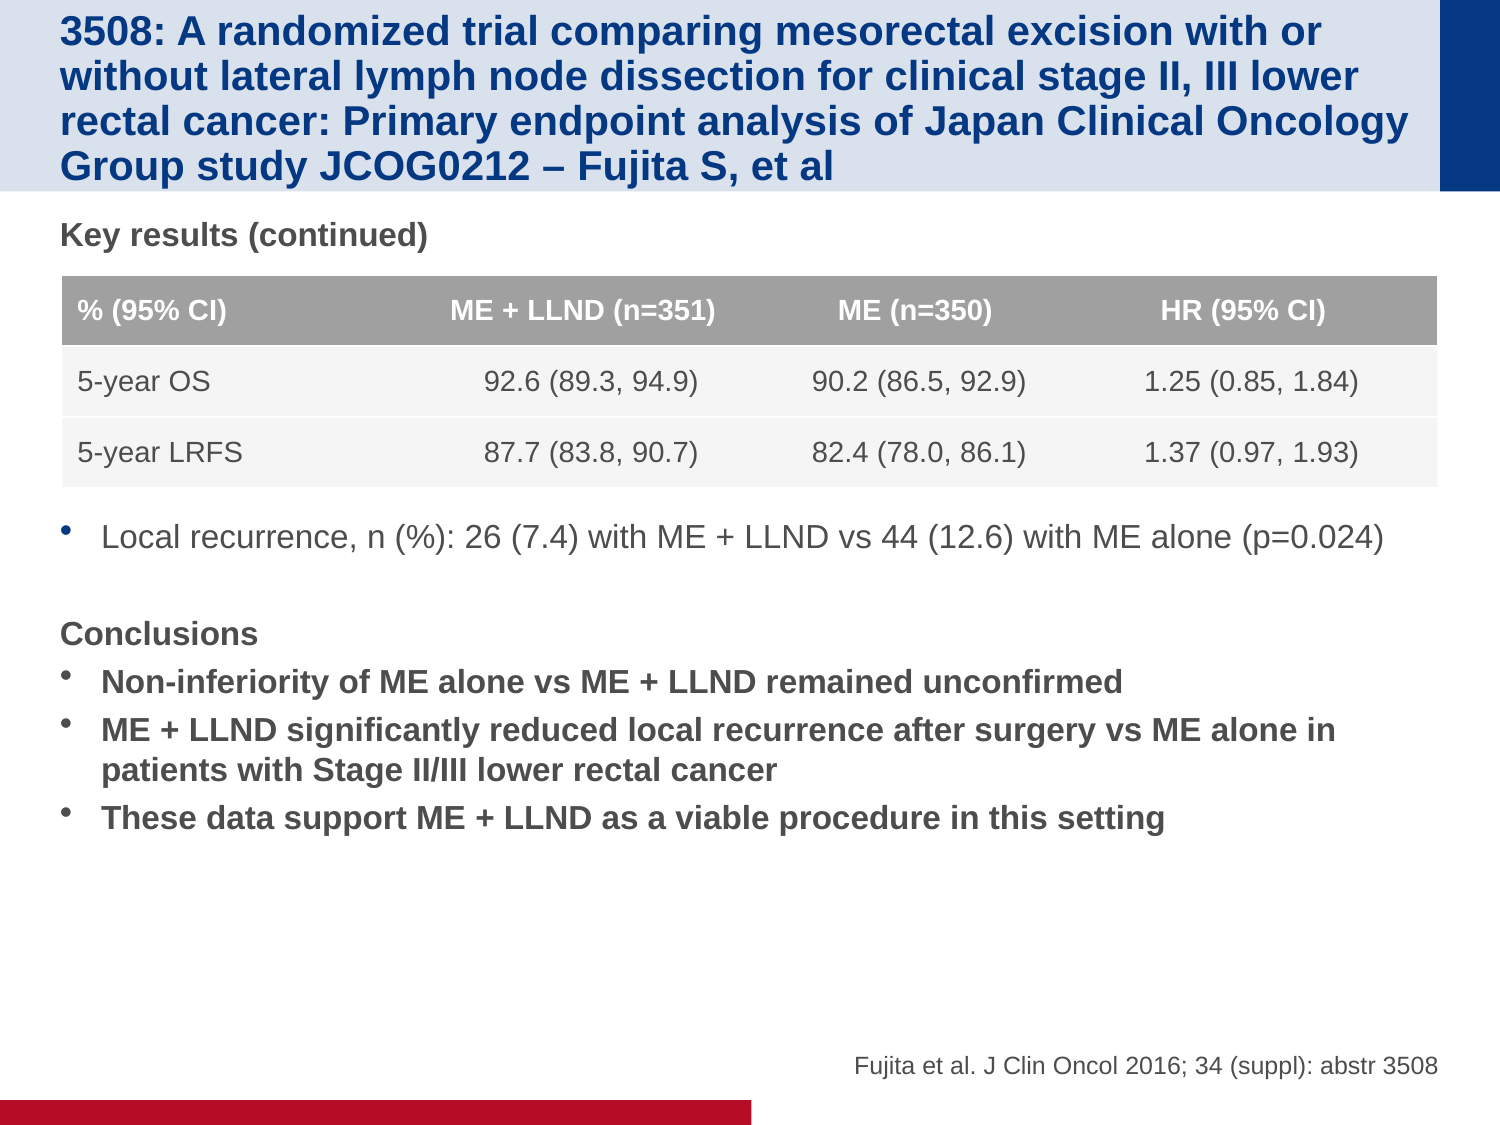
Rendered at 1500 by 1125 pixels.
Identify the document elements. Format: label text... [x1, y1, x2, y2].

table_cell 5-year OS [62, 347, 410, 416]
list Fujita et al. J Clin Oncol 2016; 34 (suppl): abstr 3508 [762, 999, 1441, 1080]
table_cell 1.25 (0.85, 1.84) [1066, 347, 1437, 416]
table_header ME + LLND (n=351) [410, 276, 773, 345]
table_cell 87.7 (83.8, 90.7) [410, 418, 773, 487]
table_cell 1.37 (0.97, 1.93) [1066, 418, 1437, 487]
table_cell 82.4 (78.0, 86.1) [773, 418, 1066, 487]
title 3508: A randomized trial comparing mesorectal excision with or without lateral lymph node dissection for clinical stage II, III lower rectal cancer: Primary endpoint analysis of Japan Clinical Oncology Group study JCOG0212 – Fujita S, et al [59, 29, 1412, 162]
table_header HR (95% CI) [1066, 276, 1437, 345]
table_cell 90.2 (86.5, 92.9) [773, 347, 1066, 416]
table_cell 5-year LRFS [62, 418, 410, 487]
list Key results (continued) Local recurrence, n (%): 26 (7.4) with ME + LLND vs 44 (12.6) with ME alone (p=0.024) Conclusions Non-inferiority of ME alone vs ME + LLND remained unconfirmed ME + LLND significantly reduced local recurrence after surgery vs ME alone in patients with Stage II/III lower rectal cancer These data support ME + LLND as a viable procedure in this setting [59, 205, 1441, 985]
table_cell 92.6 (89.3, 94.9) [410, 347, 773, 416]
table_header % (95% CI) [62, 276, 410, 345]
table_header ME (n=350) [773, 276, 1066, 345]
